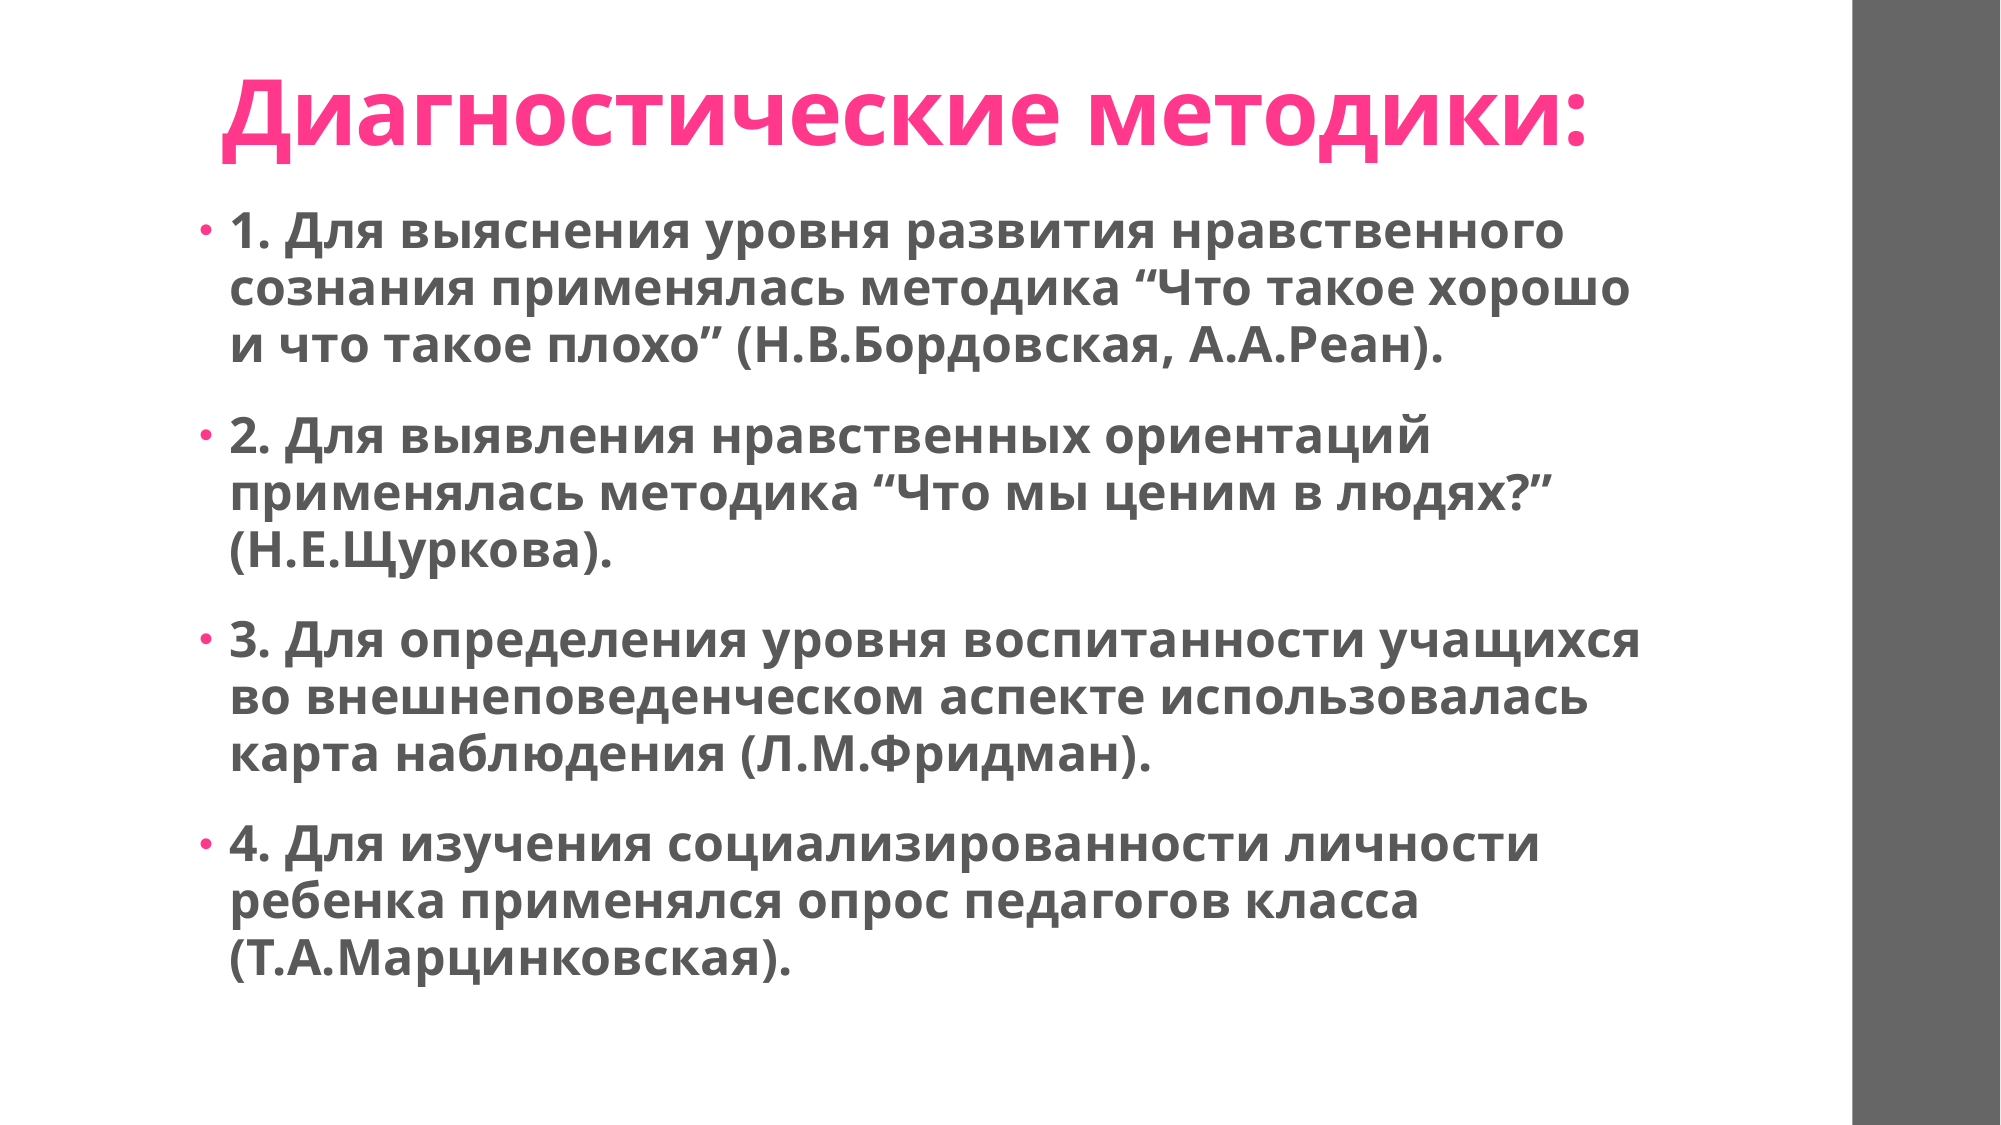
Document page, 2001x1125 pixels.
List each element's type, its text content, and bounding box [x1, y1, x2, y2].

title Диагностические методики: [206, 0, 1797, 173]
list 1. Для выяснения уровня развития нравственного сознания применялась методика “Что такое хорошо и что такое плохо” (Н.В.Бордовская, А.А.Реан). 2. Для выявления нравственных ориентаций применялась методика “Что мы ценим в людях?” (Н.Е.Щуркова). 3. Для определения уровня воспитанности учащихся во внешнеповеденческом аспекте использовалась карта наблюдения (Л.М.Фридман). 4. Для изучения социализированности личности ребенка применялся опрос педагогов класса (Т.А.Марцинковская). [184, 195, 1683, 1037]
